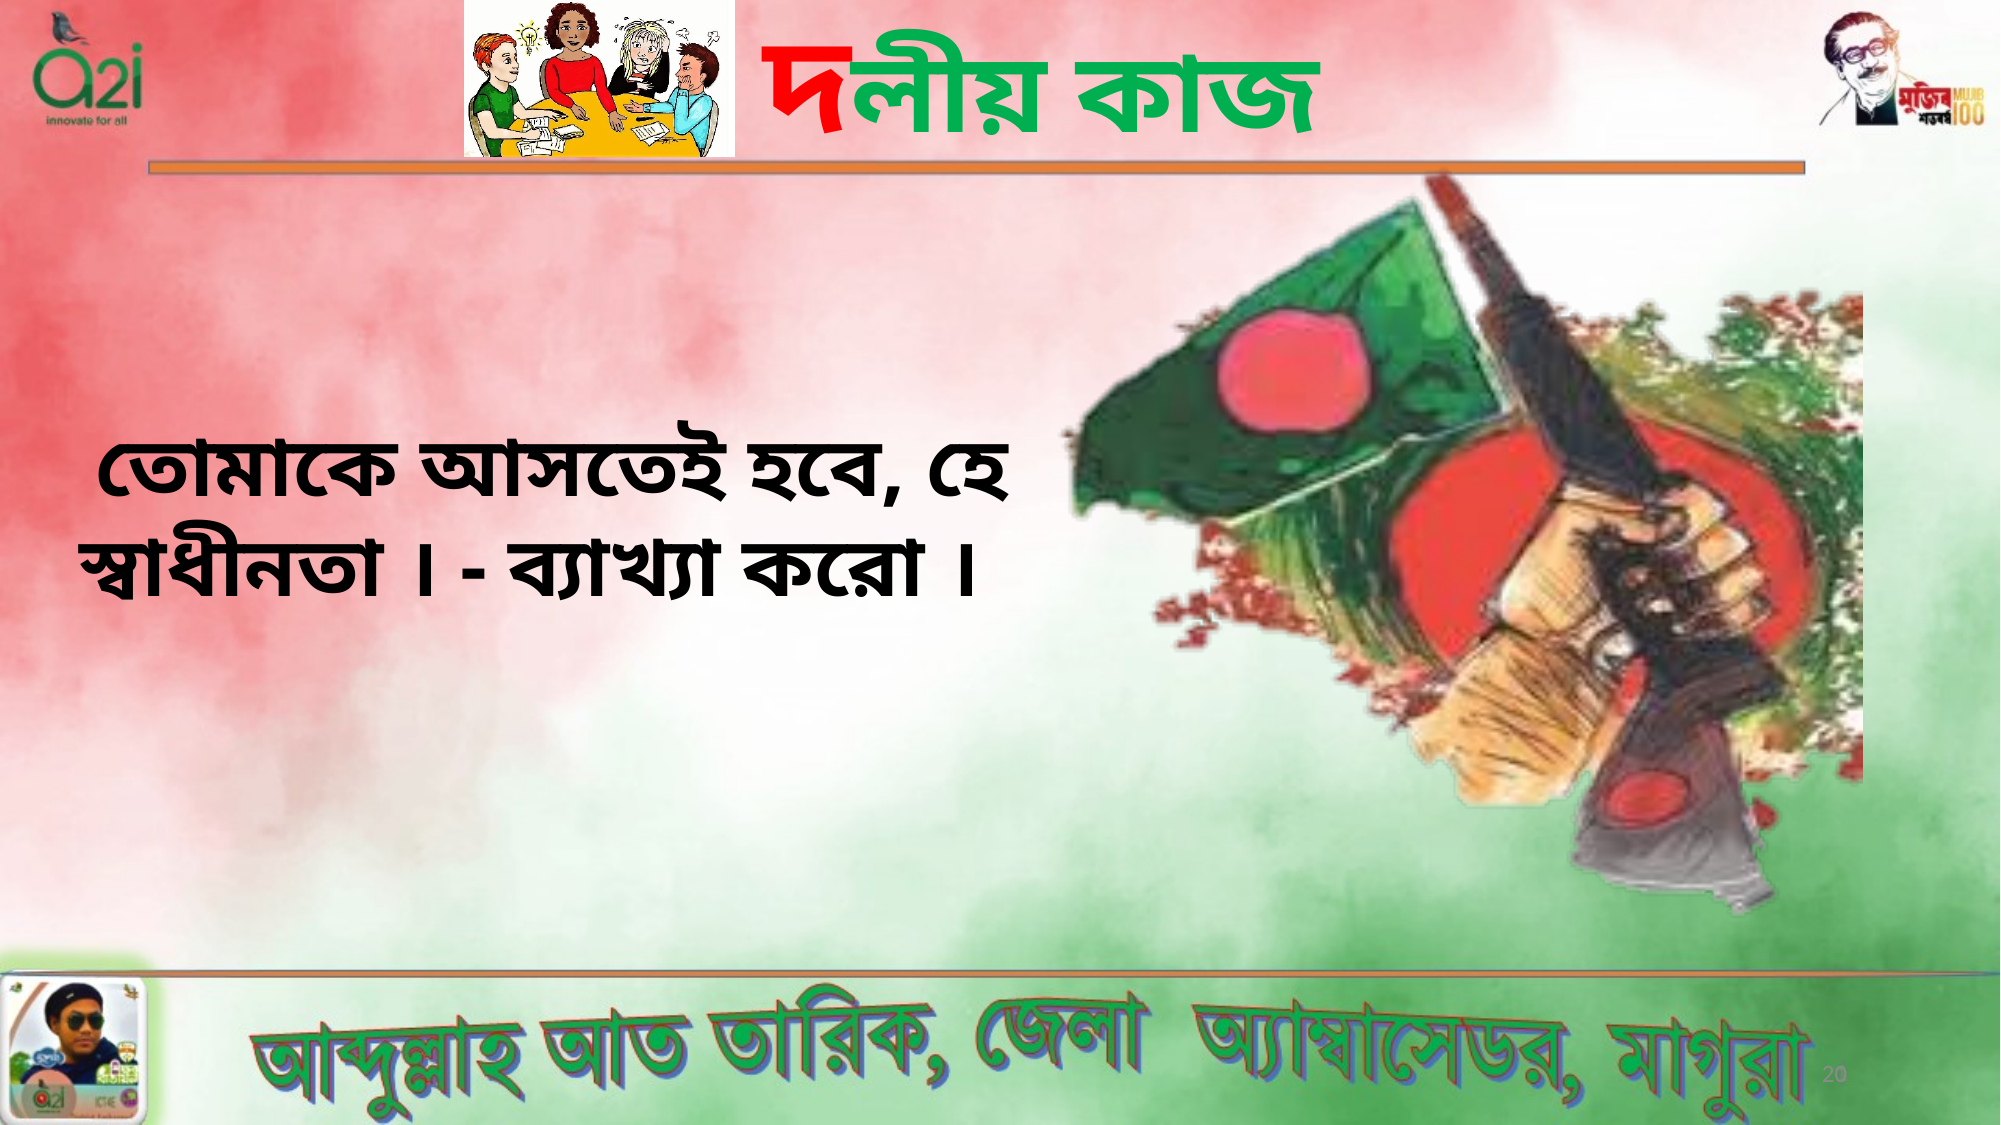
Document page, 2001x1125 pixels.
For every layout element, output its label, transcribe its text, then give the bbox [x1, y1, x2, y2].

text_box তোমাকে আসতেই হবে, হে স্বাধীনতা । - ব্যাখ্যা করো । [0, 234, 1045, 791]
text_box দলীয় কাজ [748, 0, 1335, 168]
picture [0, 0, 2001, 1125]
slide_number 20 [1412, 1042, 1863, 1103]
